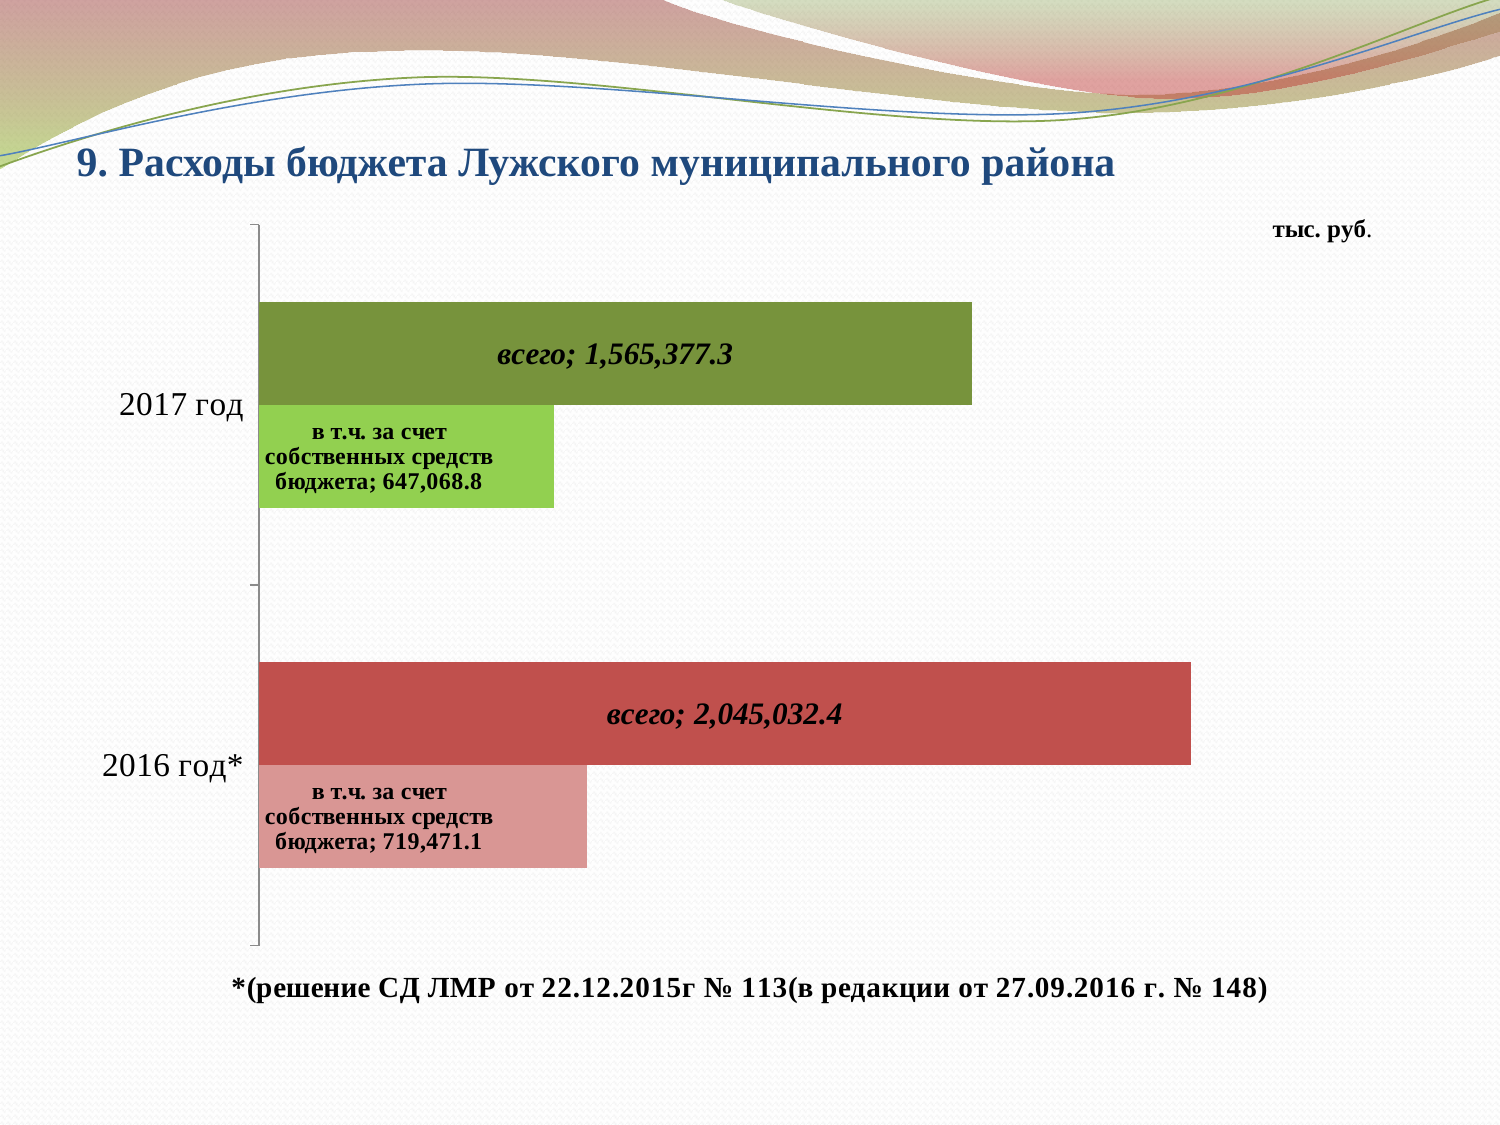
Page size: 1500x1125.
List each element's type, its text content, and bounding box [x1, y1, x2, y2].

chart [74, 207, 1426, 1038]
title 9. Расходы бюджета Лужского муниципального района [76, 125, 1427, 185]
